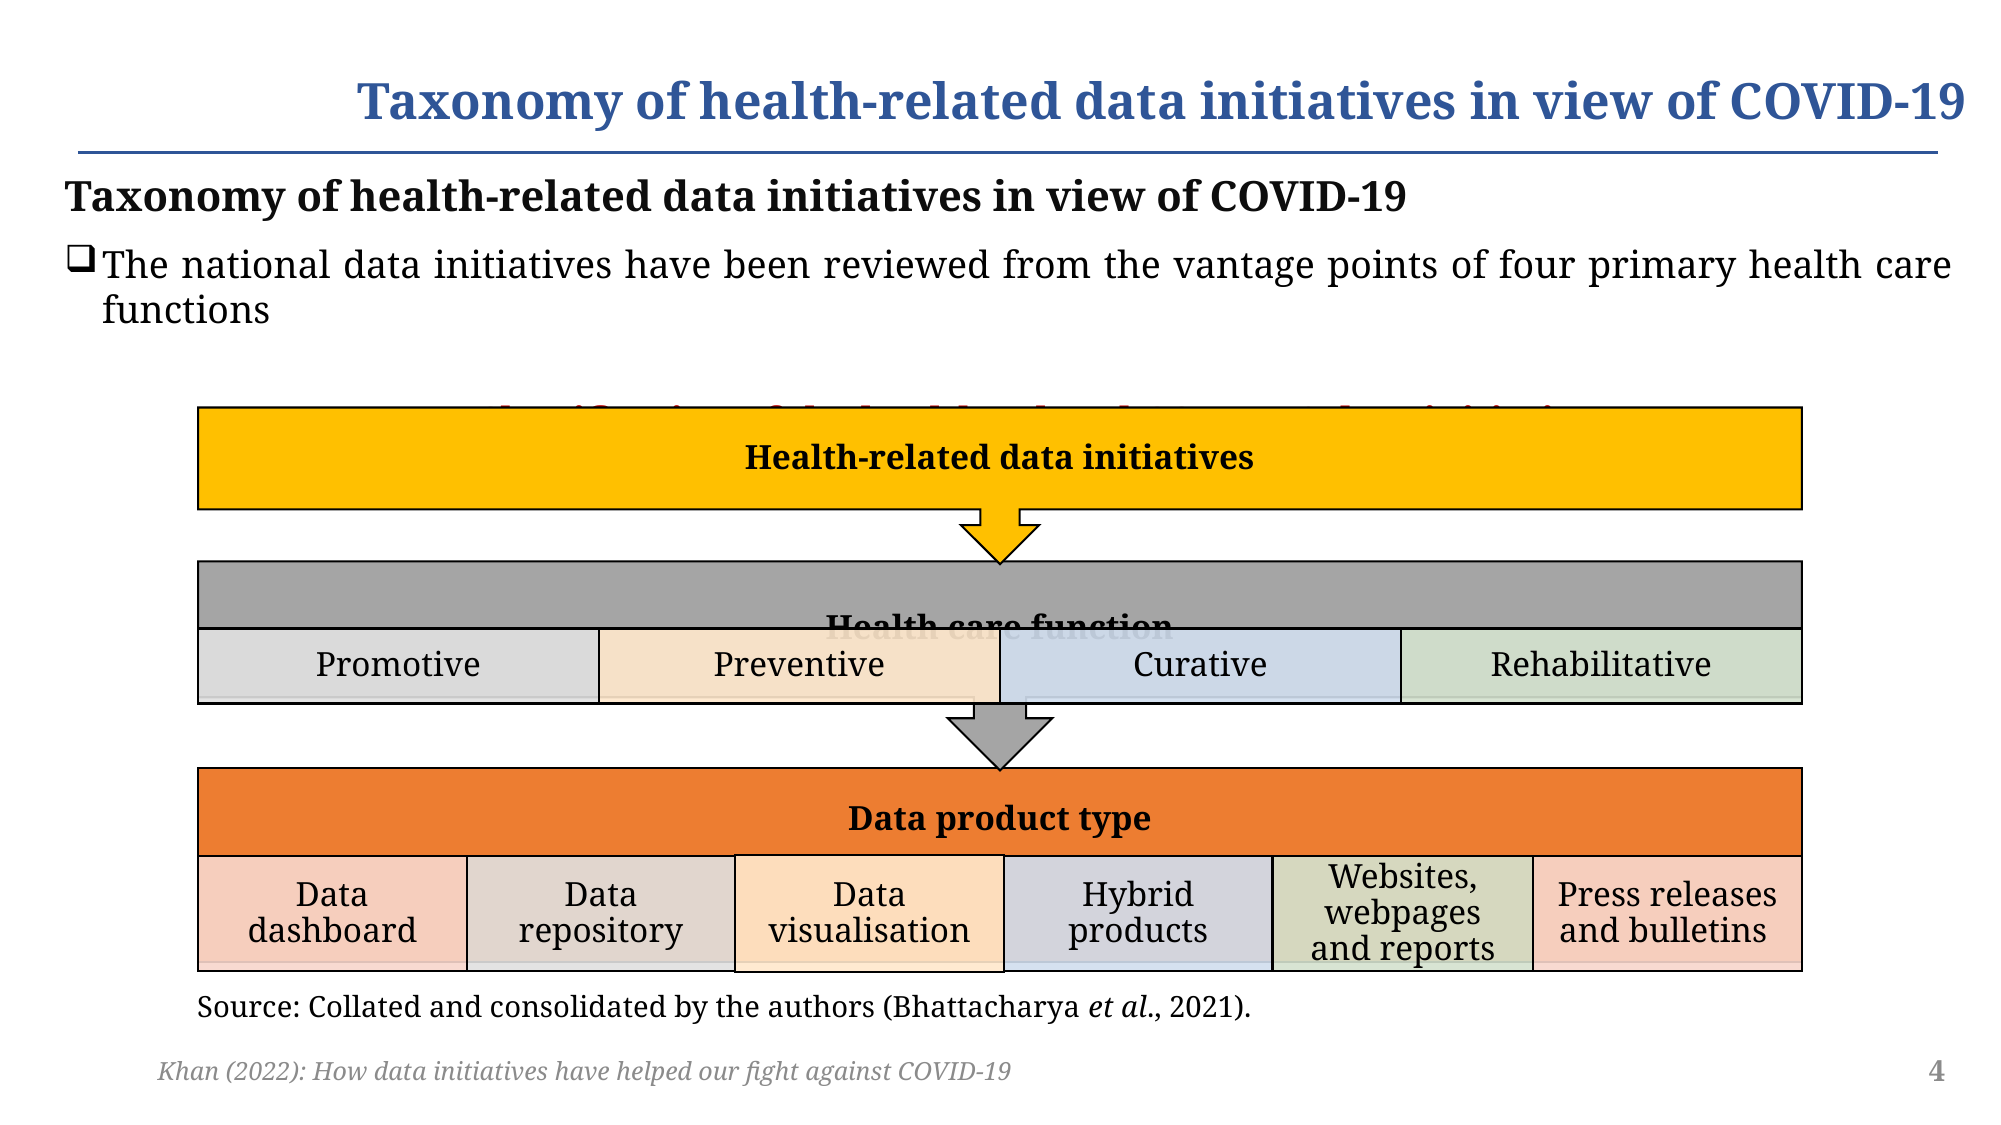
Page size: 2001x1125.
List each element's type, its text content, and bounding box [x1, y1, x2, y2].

slide_number 4 [1510, 1042, 1961, 1103]
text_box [198, 407, 1802, 973]
text_box Source: Collated and consolidated by the authors (Bhattacharya et al., 2021). [174, 975, 1456, 1031]
footer Khan (2022): How data initiatives have helped our fight against COVID-19 [54, 1042, 1117, 1103]
title Taxonomy of health-related data initiatives in view of COVID-19 [313, 53, 1982, 153]
list Taxonomy of health-related data initiatives in view of COVID-19 The national data initiatives have been reviewed from the vantage points of four primary health care functions Classification of the health-related COVID-19 data initiatives [49, 167, 1970, 1072]
